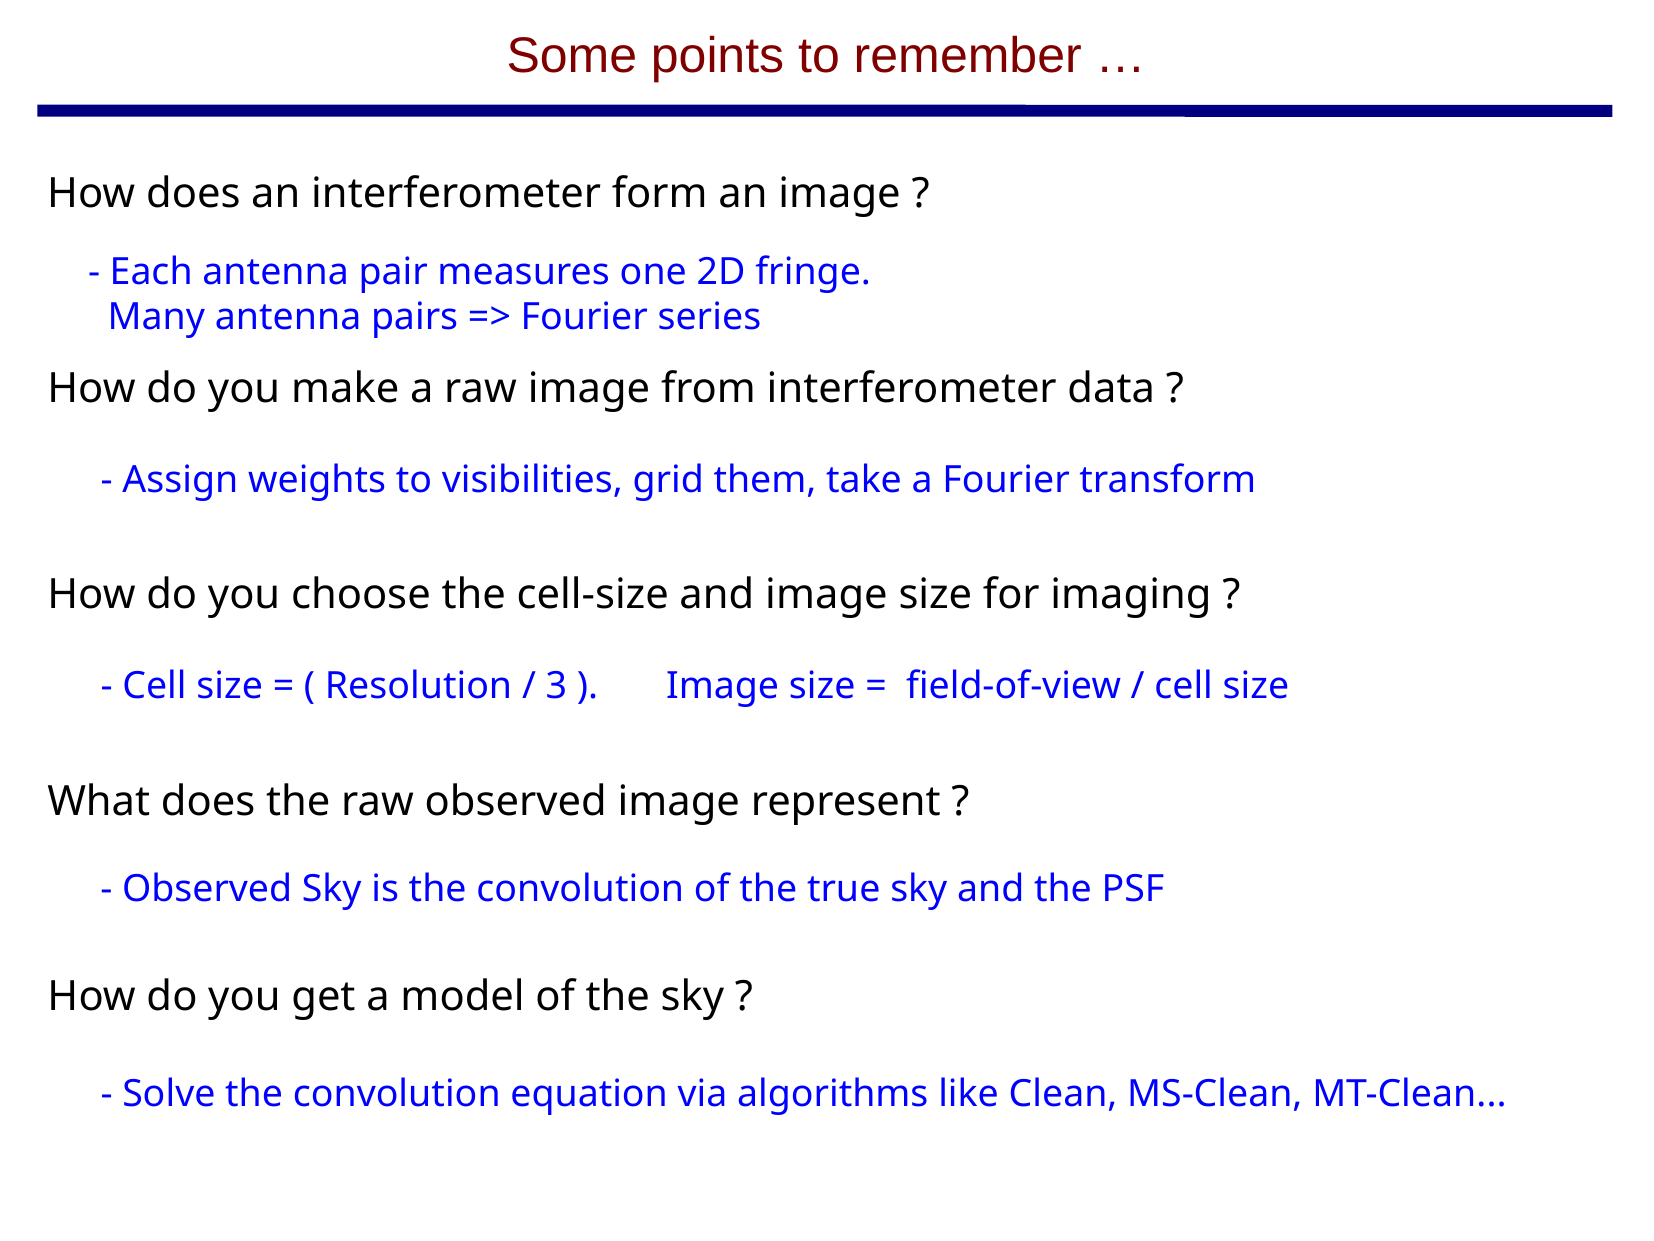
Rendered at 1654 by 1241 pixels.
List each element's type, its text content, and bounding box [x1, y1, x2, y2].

text_box What does the raw observed image represent ? [32, 766, 1588, 840]
text_box - Cell size = ( Resolution / 3 ). Image size = field-of-view / cell size [85, 654, 1641, 728]
text_box - Observed Sky is the convolution of the true sky and the PSF [85, 856, 1641, 930]
text_box How do you make a raw image from interferometer data ? [32, 352, 1588, 427]
text_box - Each antenna pair measures one 2D fringe. Many antenna pairs => Fourier series [73, 239, 1653, 352]
text_box - Assign weights to visibilities, grid them, take a Fourier transform [85, 447, 1641, 521]
text_box How do you get a model of the sky ? [32, 961, 1588, 1035]
text_box How does an interferometer form an image ? [32, 158, 1588, 232]
text_box How do you choose the cell-size and image size for imaging ? [32, 559, 1588, 633]
title Some points to remember … [82, 0, 1571, 156]
text_box - Solve the convolution equation via algorithms like Clean, MS-Clean, MT-Clean... [85, 1061, 1642, 1174]
